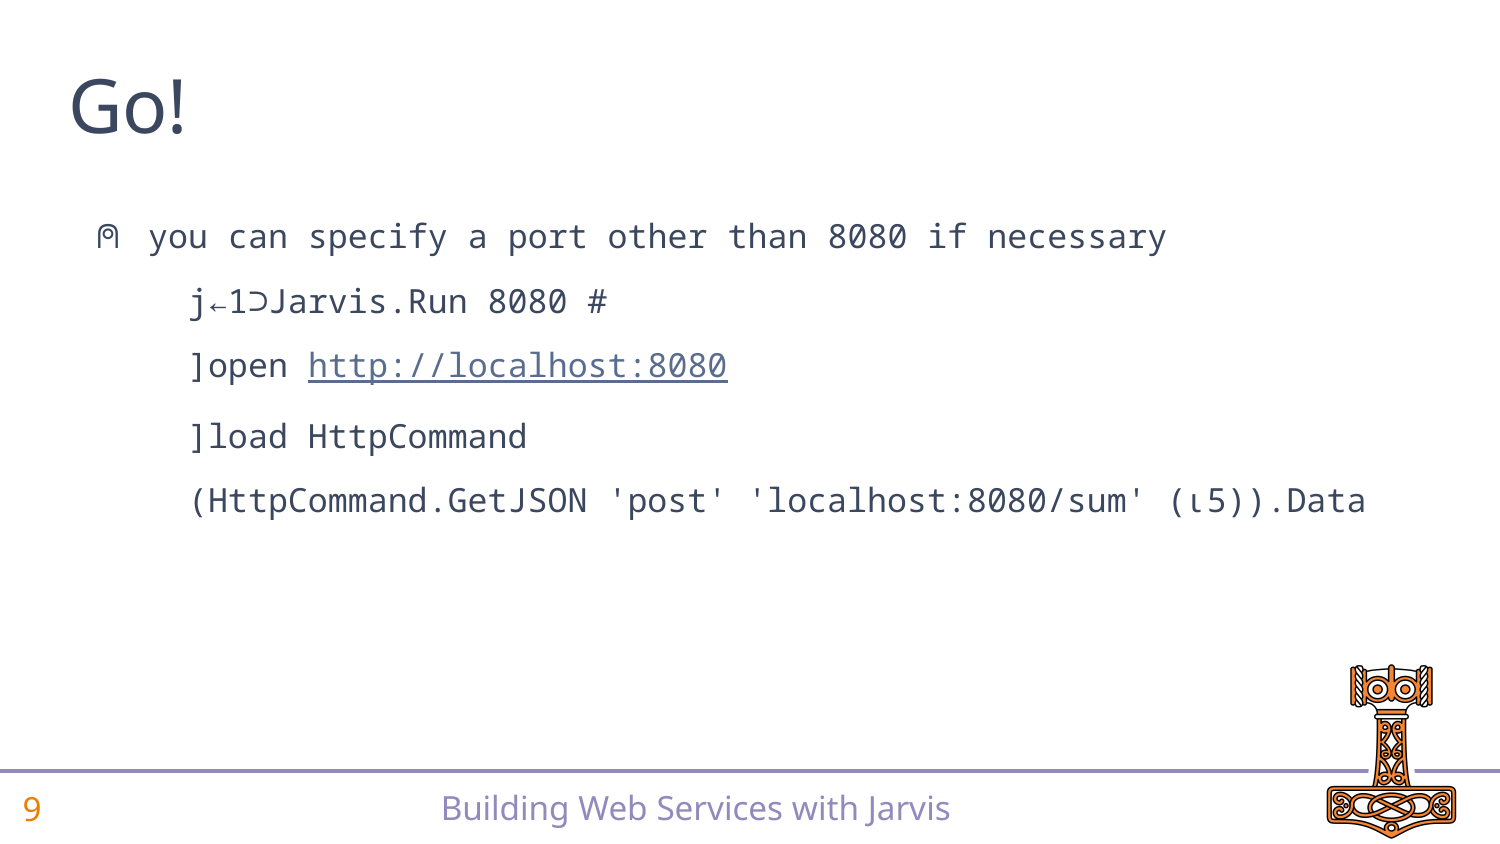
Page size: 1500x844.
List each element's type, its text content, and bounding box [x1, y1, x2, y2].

list ⍝ you can specify a port other than 8080 if necessary j←1⊃Jarvis.Run 8080 # ]open http://localhost:8080 ]load HttpCommand (HttpCommand.GetJSON 'post' 'localhost:8080/sum' (⍳5)).Data [53, 207, 1500, 740]
title Go! [53, 43, 1203, 157]
picture [1320, 740, 1461, 844]
